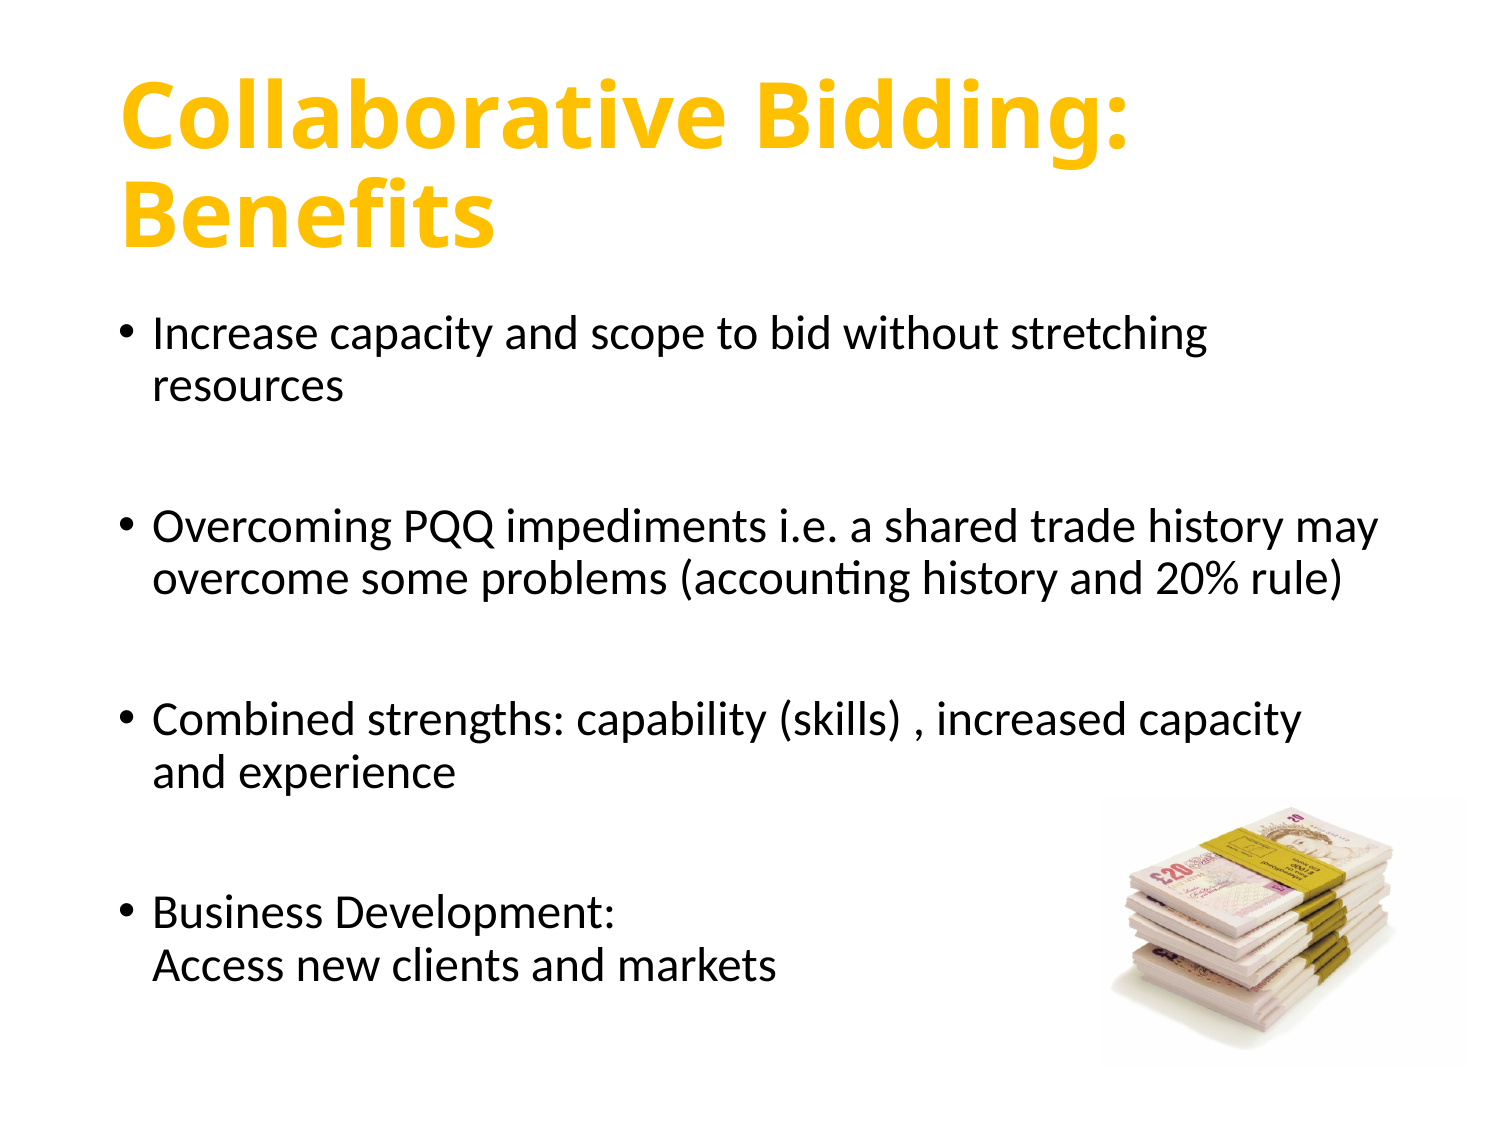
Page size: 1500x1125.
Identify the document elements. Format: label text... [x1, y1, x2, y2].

title Collaborative Bidding: Benefits [103, 59, 1397, 278]
list Increase capacity and scope to bid without stretching resources Overcoming PQQ impediments i.e. a shared trade history may overcome some problems (accounting history and 20% rule) Combined strengths: capability (skills) , increased capacity and experience Business Development: Access new clients and markets [103, 299, 1397, 1014]
picture [1102, 798, 1466, 1066]
